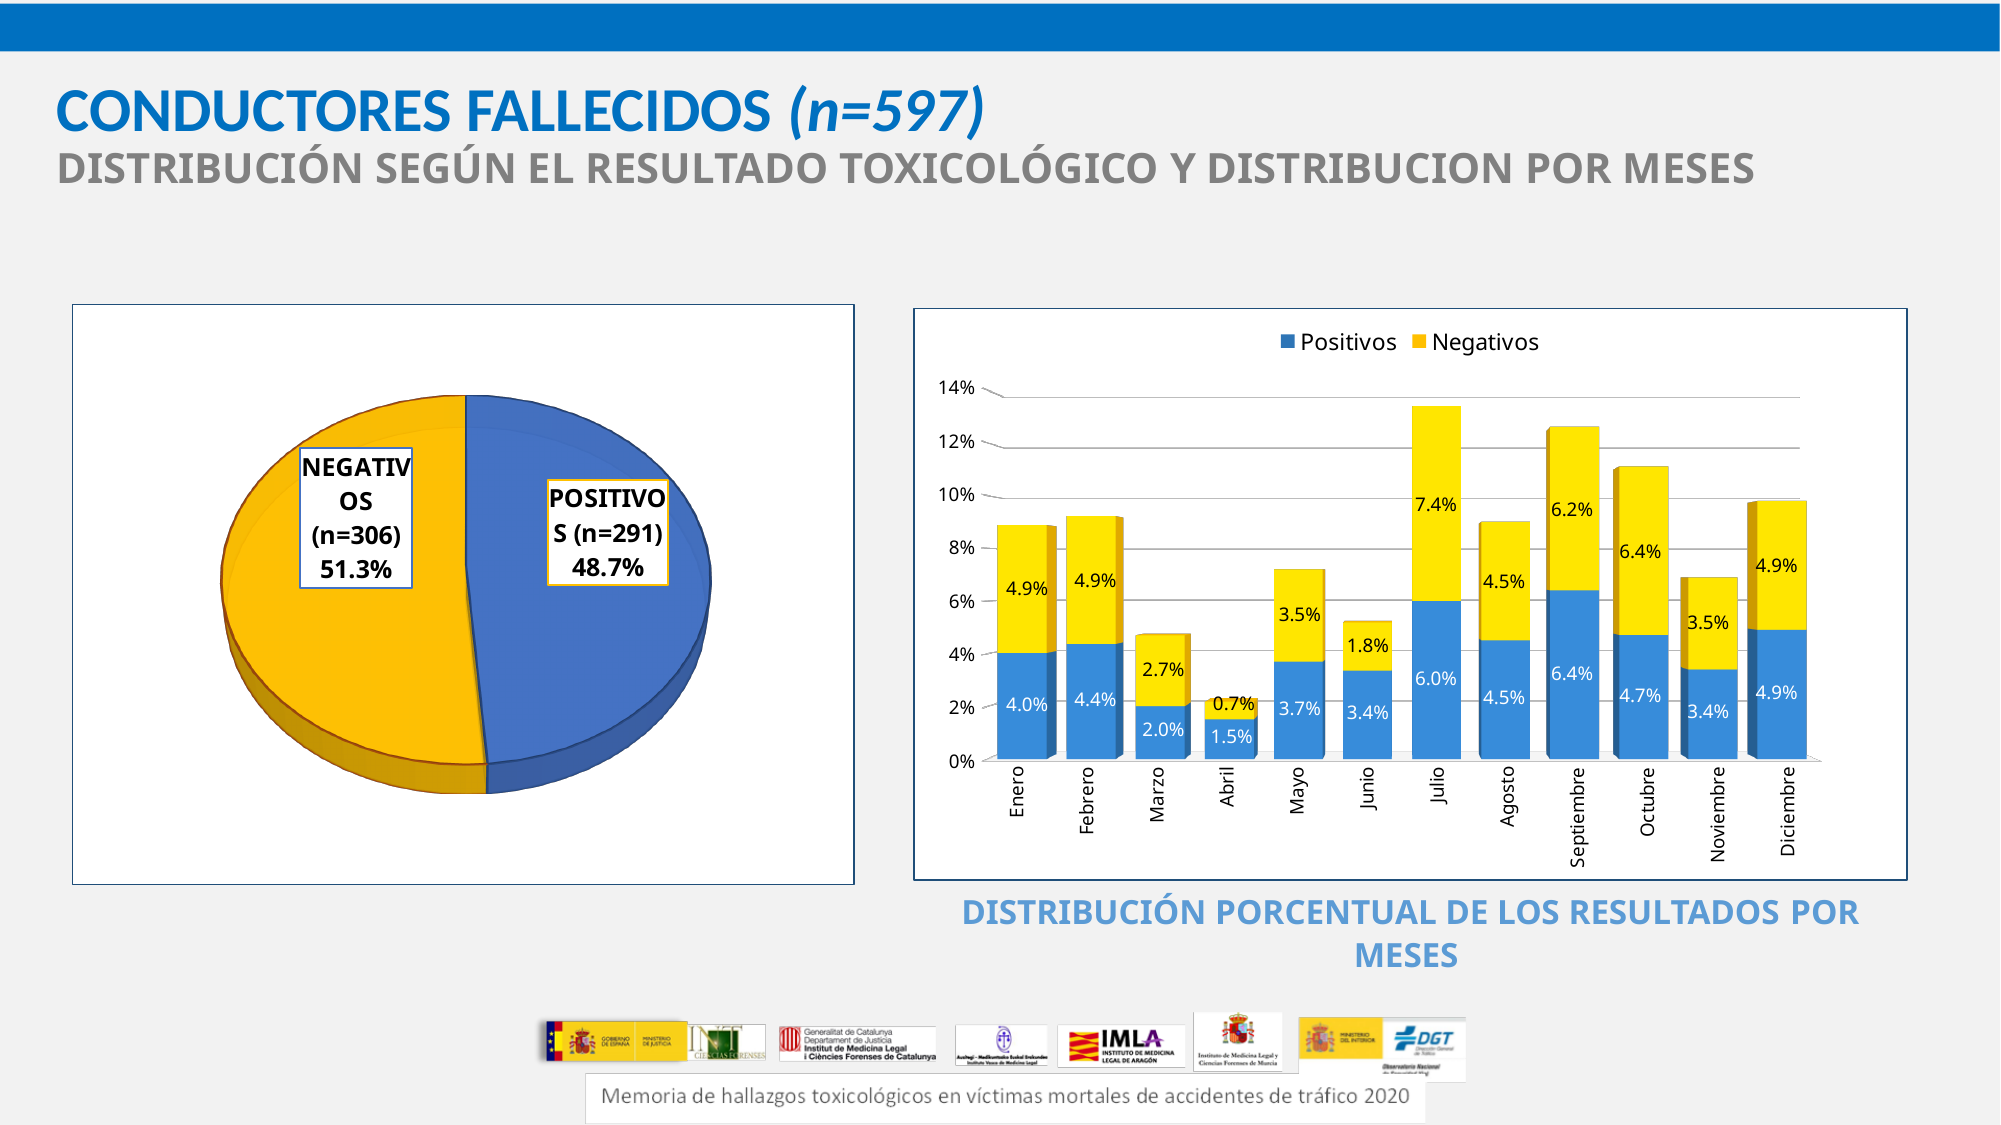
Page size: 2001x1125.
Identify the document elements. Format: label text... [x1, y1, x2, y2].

chart [71, 303, 855, 886]
title CONDUCTORES FALLECIDOS (n=597) DISTRIBUCIÓN SEGÚN EL RESULTADO TOXICOLÓGICO Y DISTRIBUCION POR MESES [41, 53, 1790, 215]
text_box [0, 3, 2000, 52]
picture [531, 1012, 1469, 1125]
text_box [913, 307, 1908, 938]
